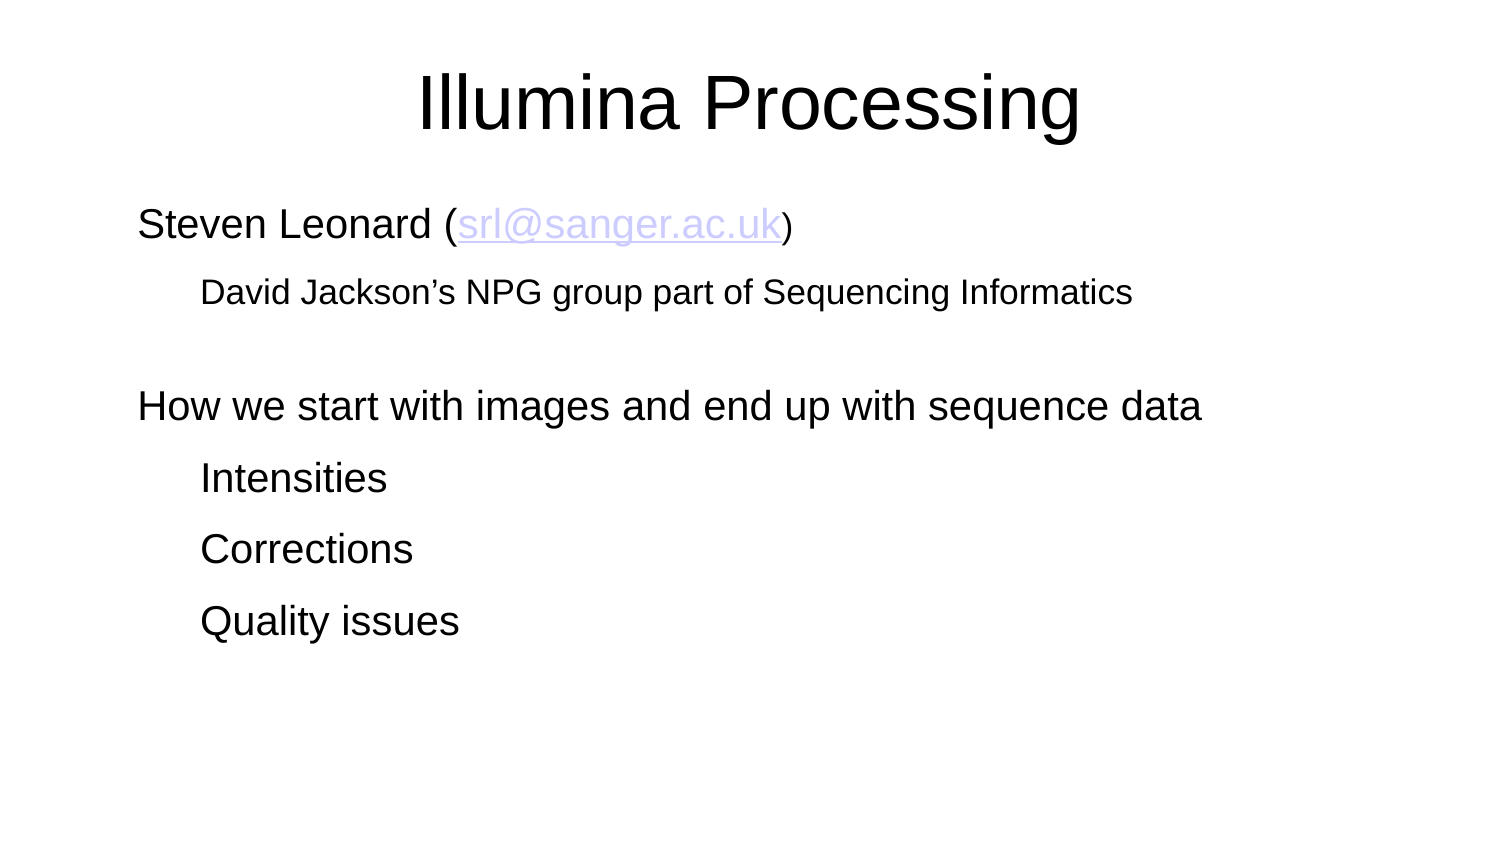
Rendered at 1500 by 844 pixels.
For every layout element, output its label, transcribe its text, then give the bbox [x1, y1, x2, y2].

title Illumina Processing [74, 33, 1425, 175]
list Steven Leonard (srl@sanger.ac.uk) David Jackson’s NPG group part of Sequencing Informatics How we start with images and end up with sequence data Intensities Corrections Quality issues [74, 197, 1425, 755]
